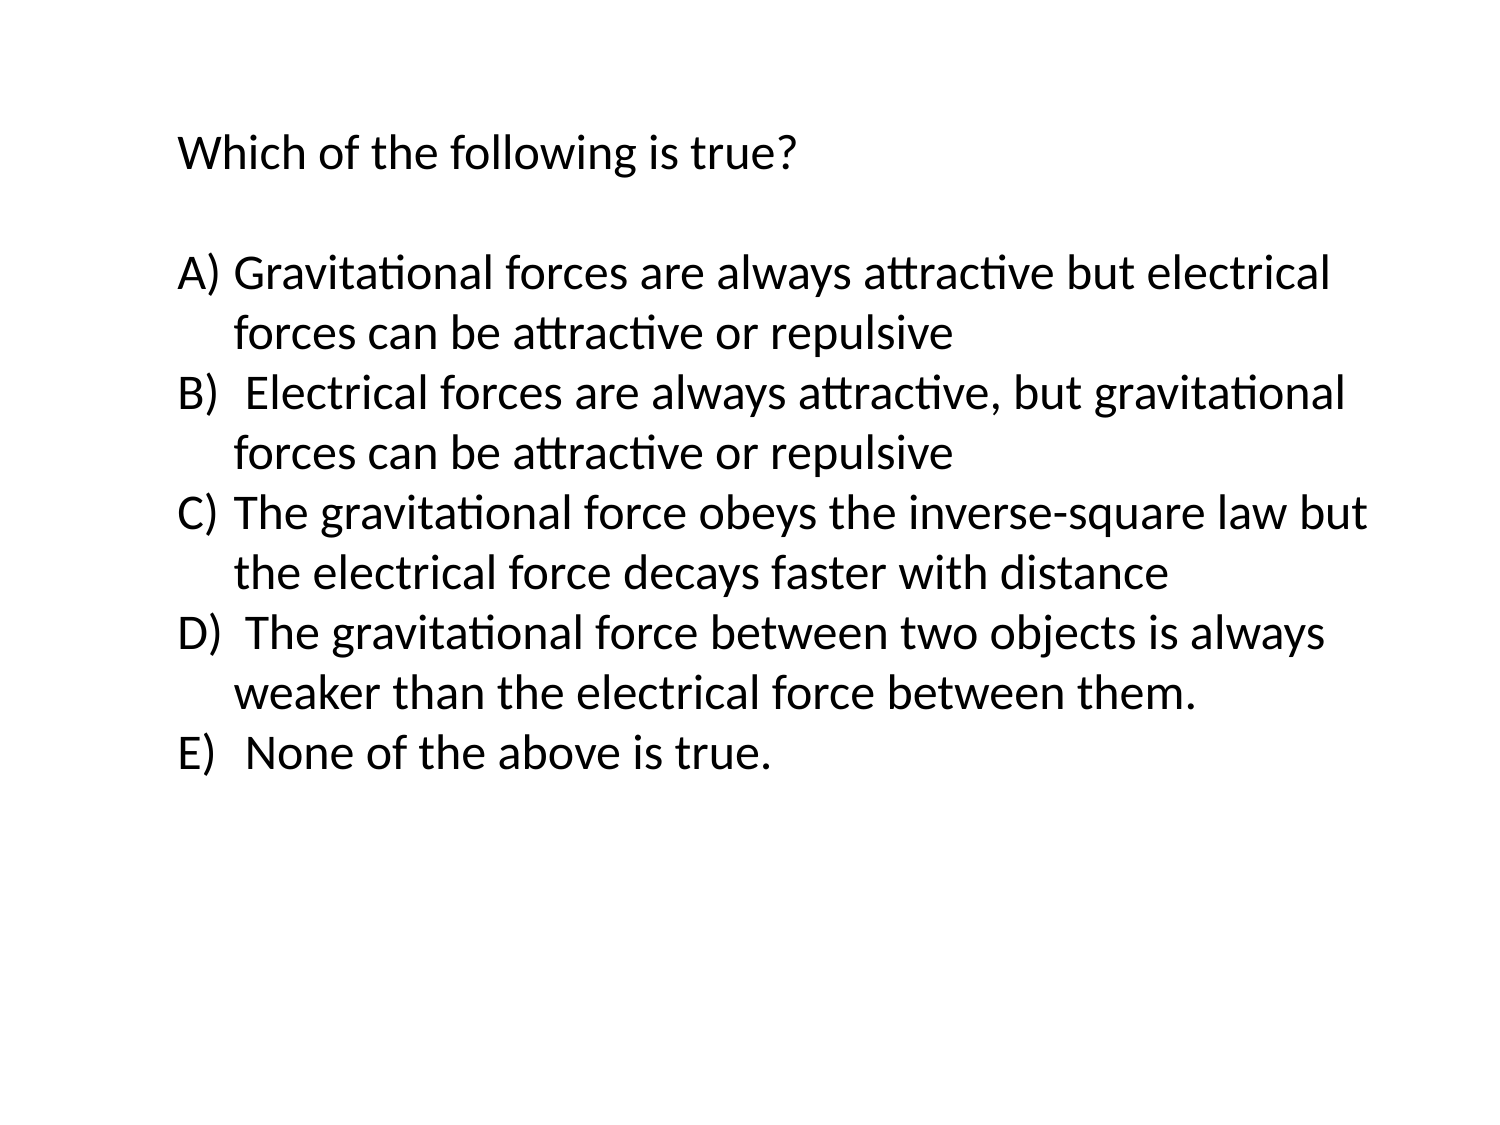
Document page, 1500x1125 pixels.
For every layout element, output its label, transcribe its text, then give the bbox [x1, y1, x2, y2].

text_box Which of the following is true? Gravitational forces are always attractive but electrical forces can be attractive or repulsive Electrical forces are always attractive, but gravitational forces can be attractive or repulsive The gravitational force obeys the inverse-square law but the electrical force decays faster with distance The gravitational force between two objects is always weaker than the electrical force between them. None of the above is true. [162, 112, 1413, 848]
